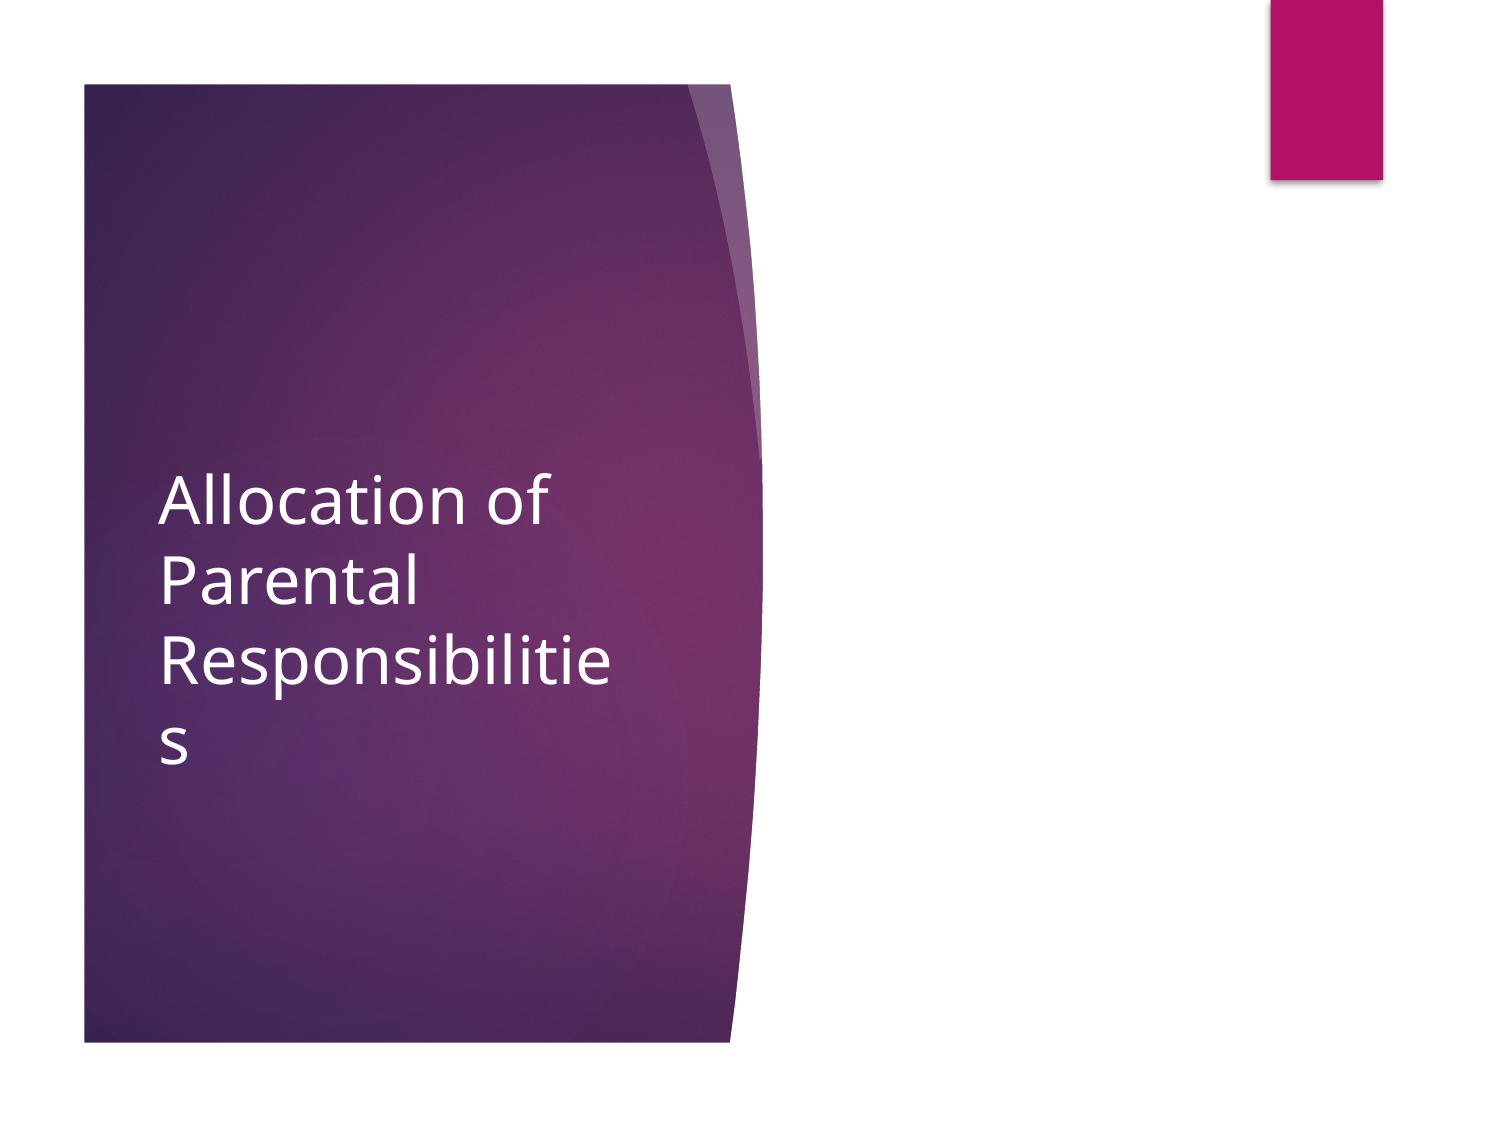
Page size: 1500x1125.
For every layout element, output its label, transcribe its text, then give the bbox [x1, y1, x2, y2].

title Allocation of Parental Responsibilities [143, 370, 651, 866]
